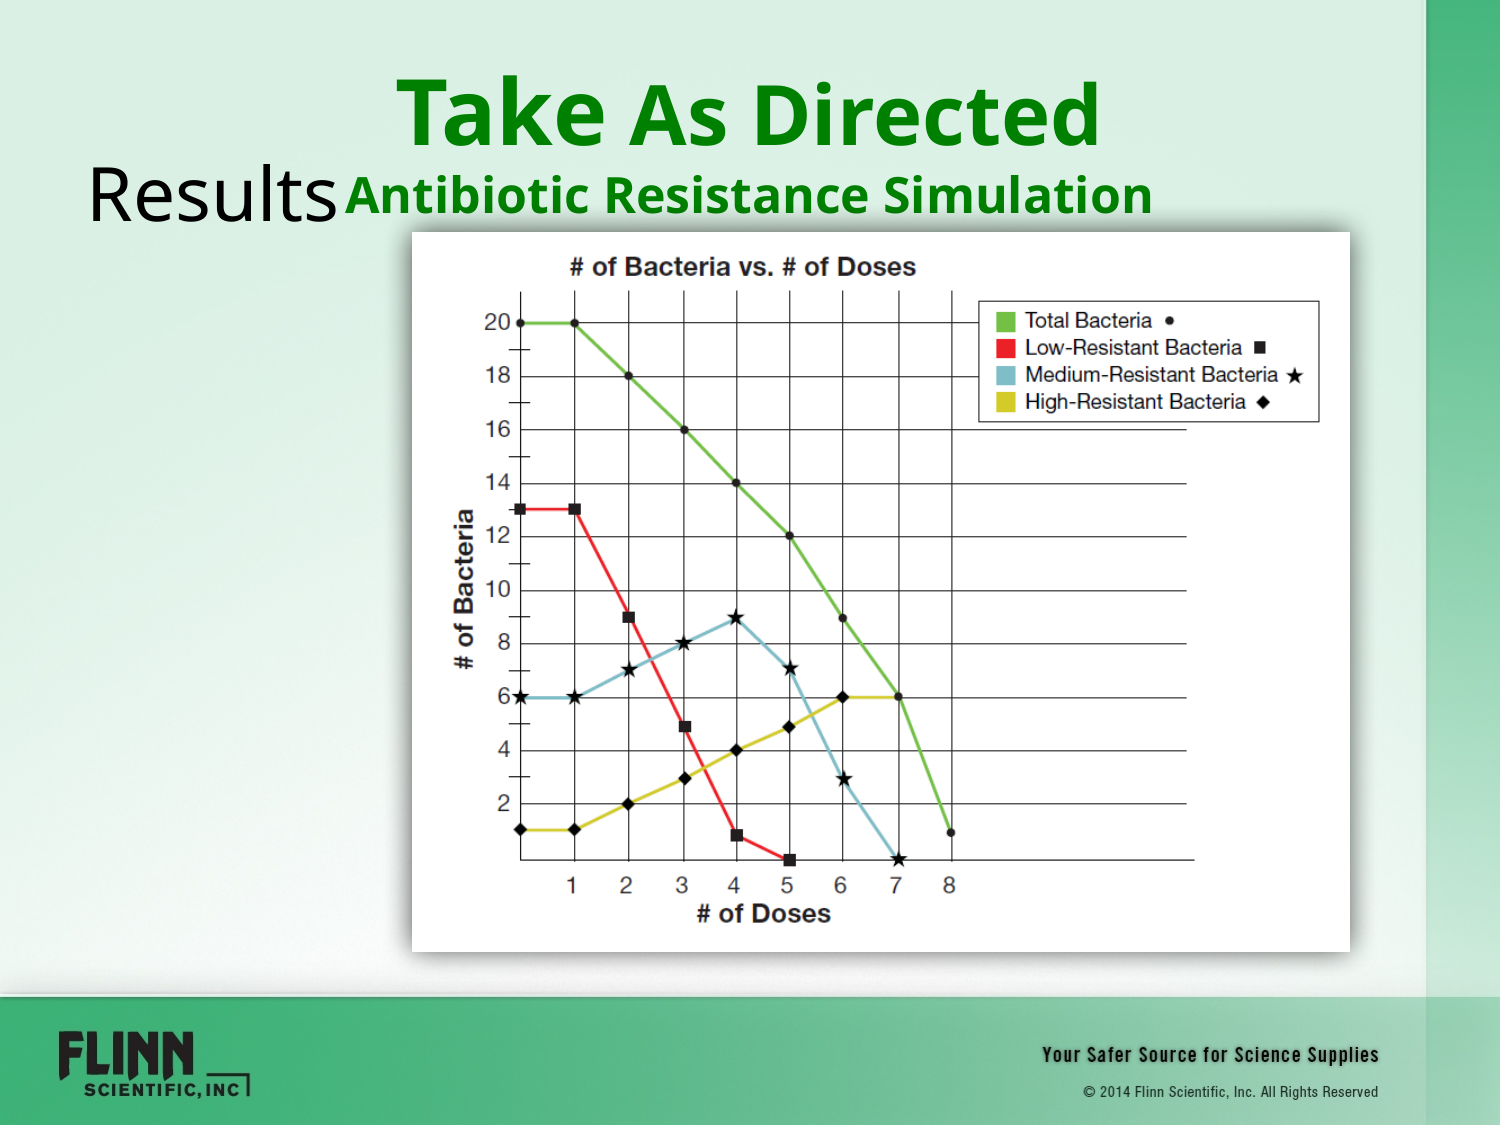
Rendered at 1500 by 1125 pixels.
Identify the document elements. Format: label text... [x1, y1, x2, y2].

list Results [71, 138, 409, 882]
title Take As Directed Antibiotic Resistance Simulation [75, 45, 1425, 233]
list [412, 232, 1351, 952]
picture [0, 0, 1500, 1125]
